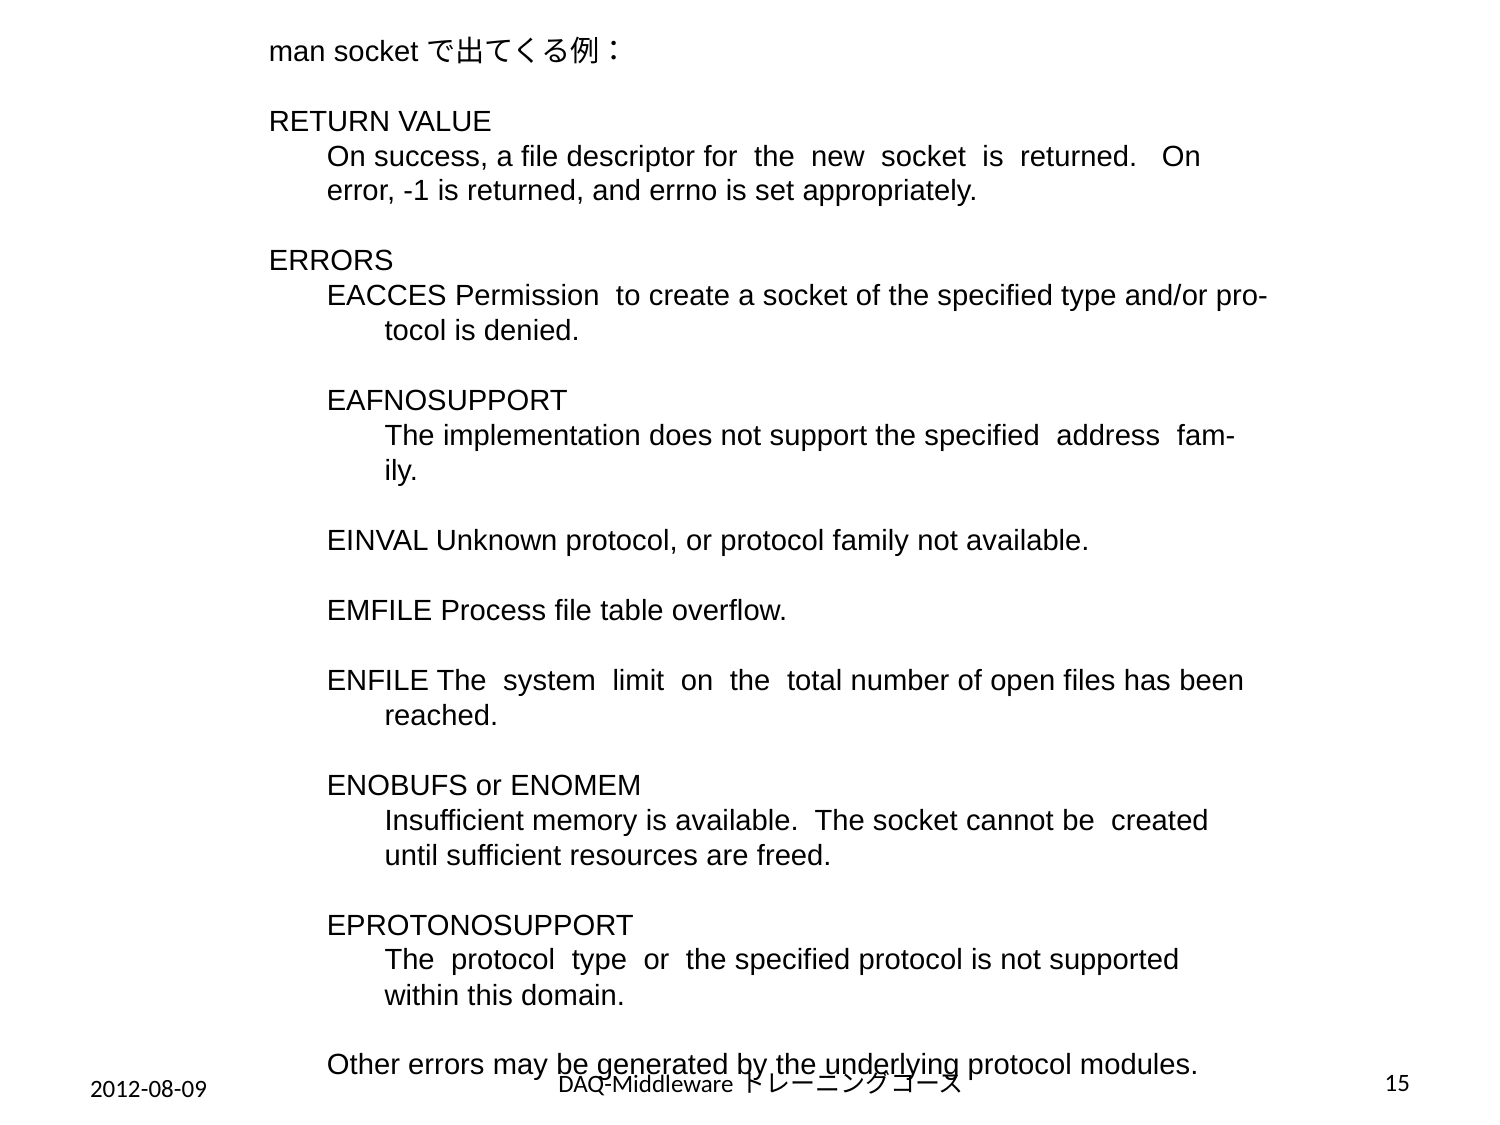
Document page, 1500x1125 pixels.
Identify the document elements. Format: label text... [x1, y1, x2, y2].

text_box man socketで出てくる例： RETURN VALUE On success, a file descriptor for the new socket is returned. On error, -1 is returned, and errno is set appropriately. ERRORS EACCES Permission to create a socket of the specified type and/or pro- tocol is denied. EAFNOSUPPORT The implementation does not support the specified address fam- ily. EINVAL Unknown protocol, or protocol family not available. EMFILE Process file table overflow. ENFILE The system limit on the total number of open files has been reached. ENOBUFS or ENOMEM Insufficient memory is available. The socket cannot be created until sufficient resources are freed. EPROTONOSUPPORT The protocol type or the specified protocol is not supported within this domain. Other errors may be generated by the underlying protocol modules. [254, 24, 1285, 1114]
footer DAQ-Middlewareトレーニングコース [512, 1059, 1011, 1112]
slide_number 15 [1285, 1058, 1426, 1105]
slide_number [74, 1064, 426, 1112]
